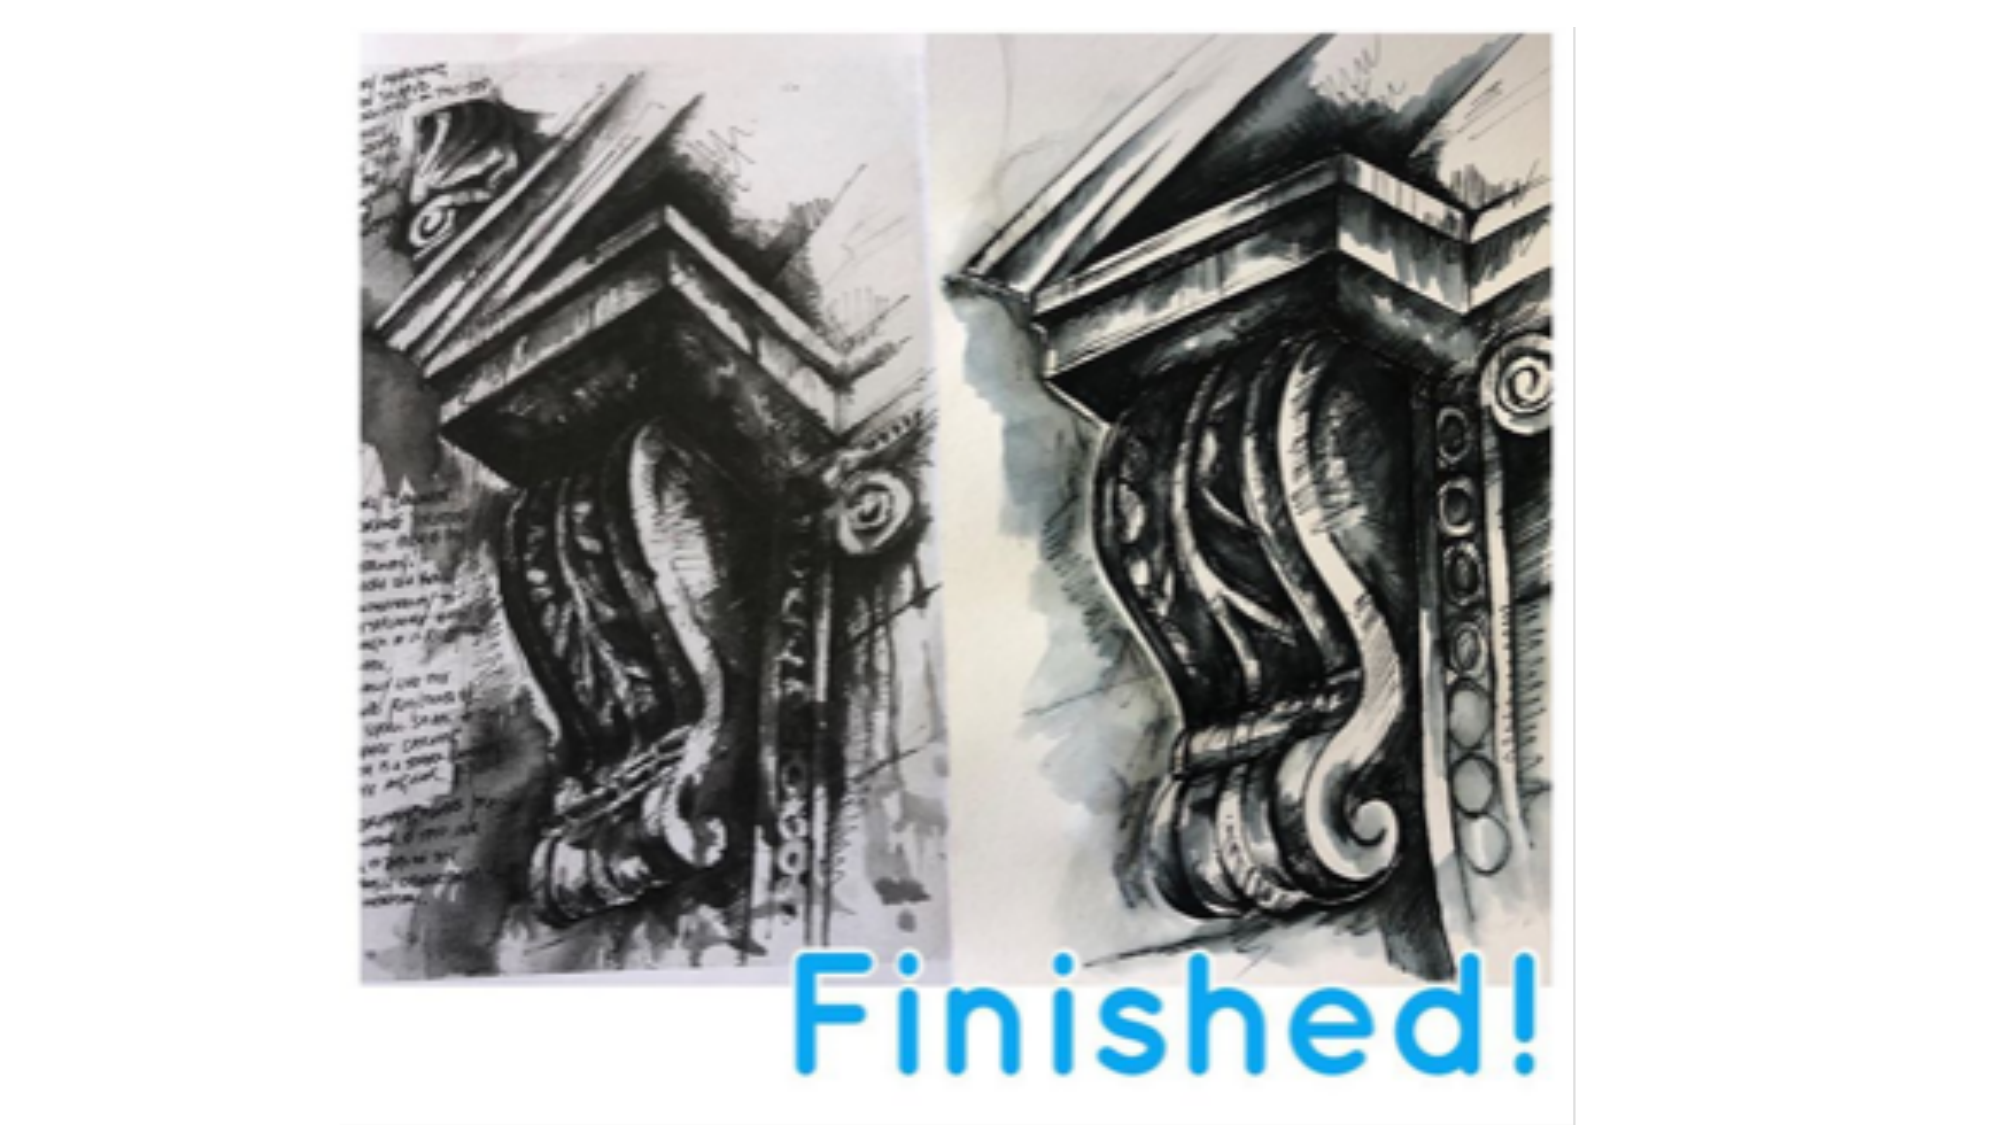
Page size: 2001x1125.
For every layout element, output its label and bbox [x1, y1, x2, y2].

picture [339, 27, 1579, 1125]
